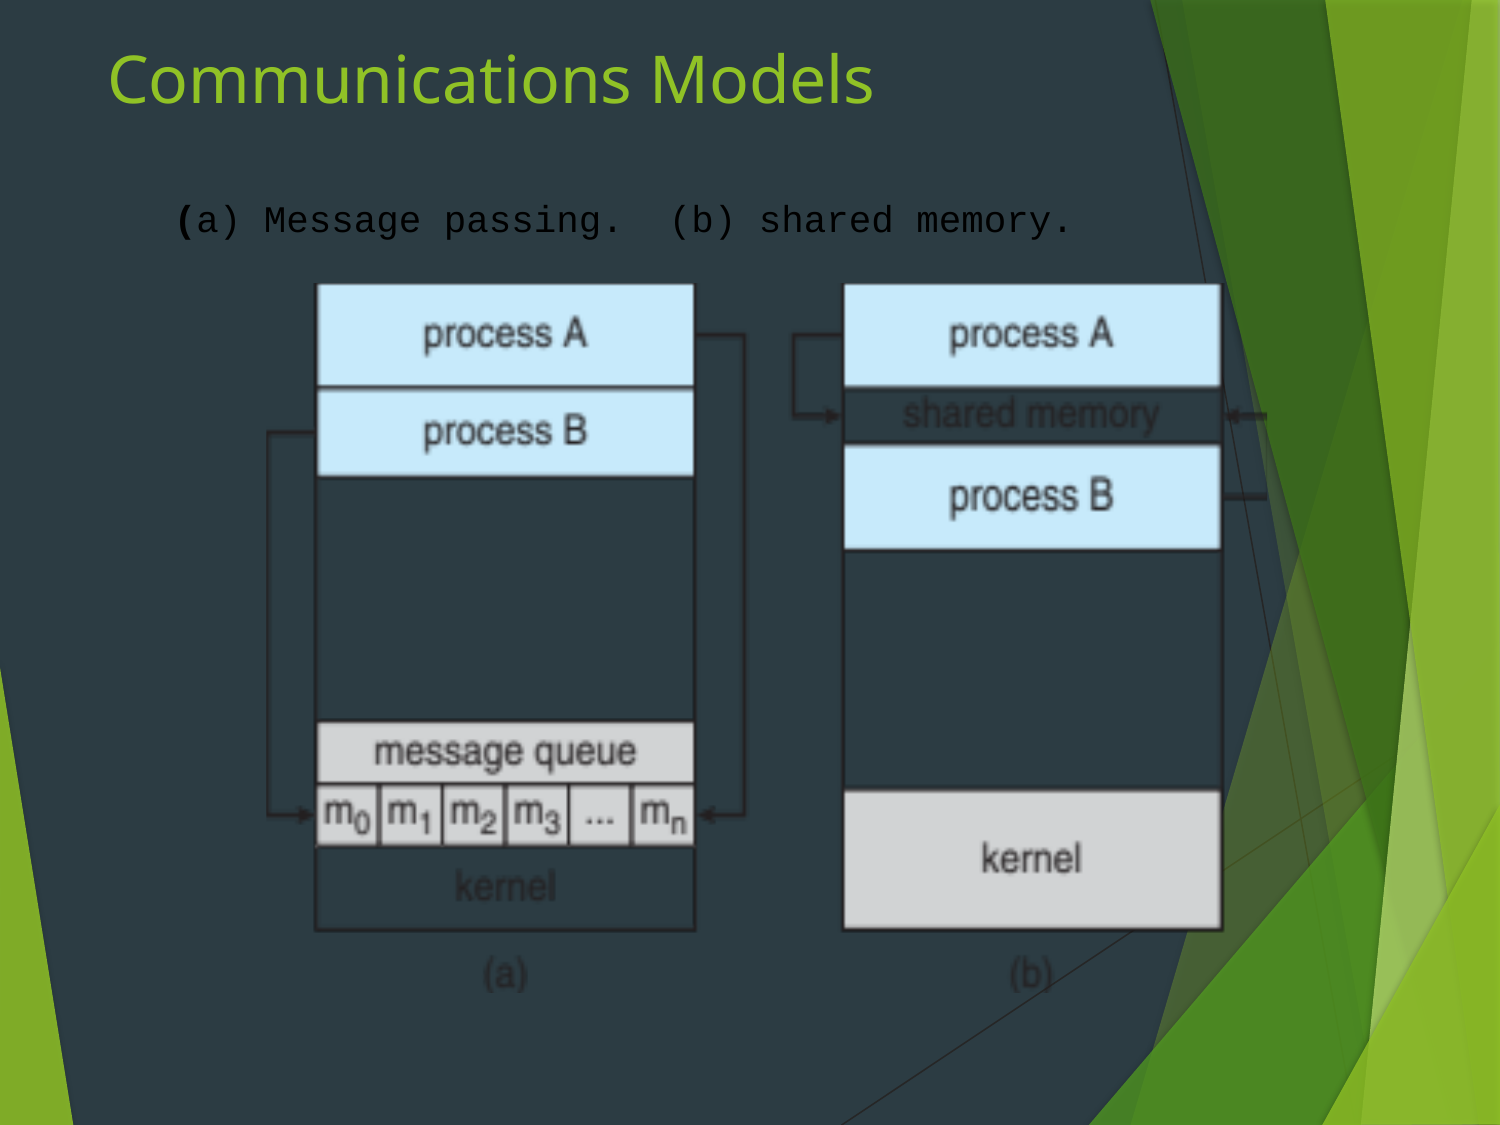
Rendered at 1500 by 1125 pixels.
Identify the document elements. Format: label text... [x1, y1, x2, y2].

title Communications Models [75, 29, 1425, 125]
text_box (a) Message passing. (b) shared memory. [159, 187, 1205, 248]
picture [265, 282, 1268, 993]
